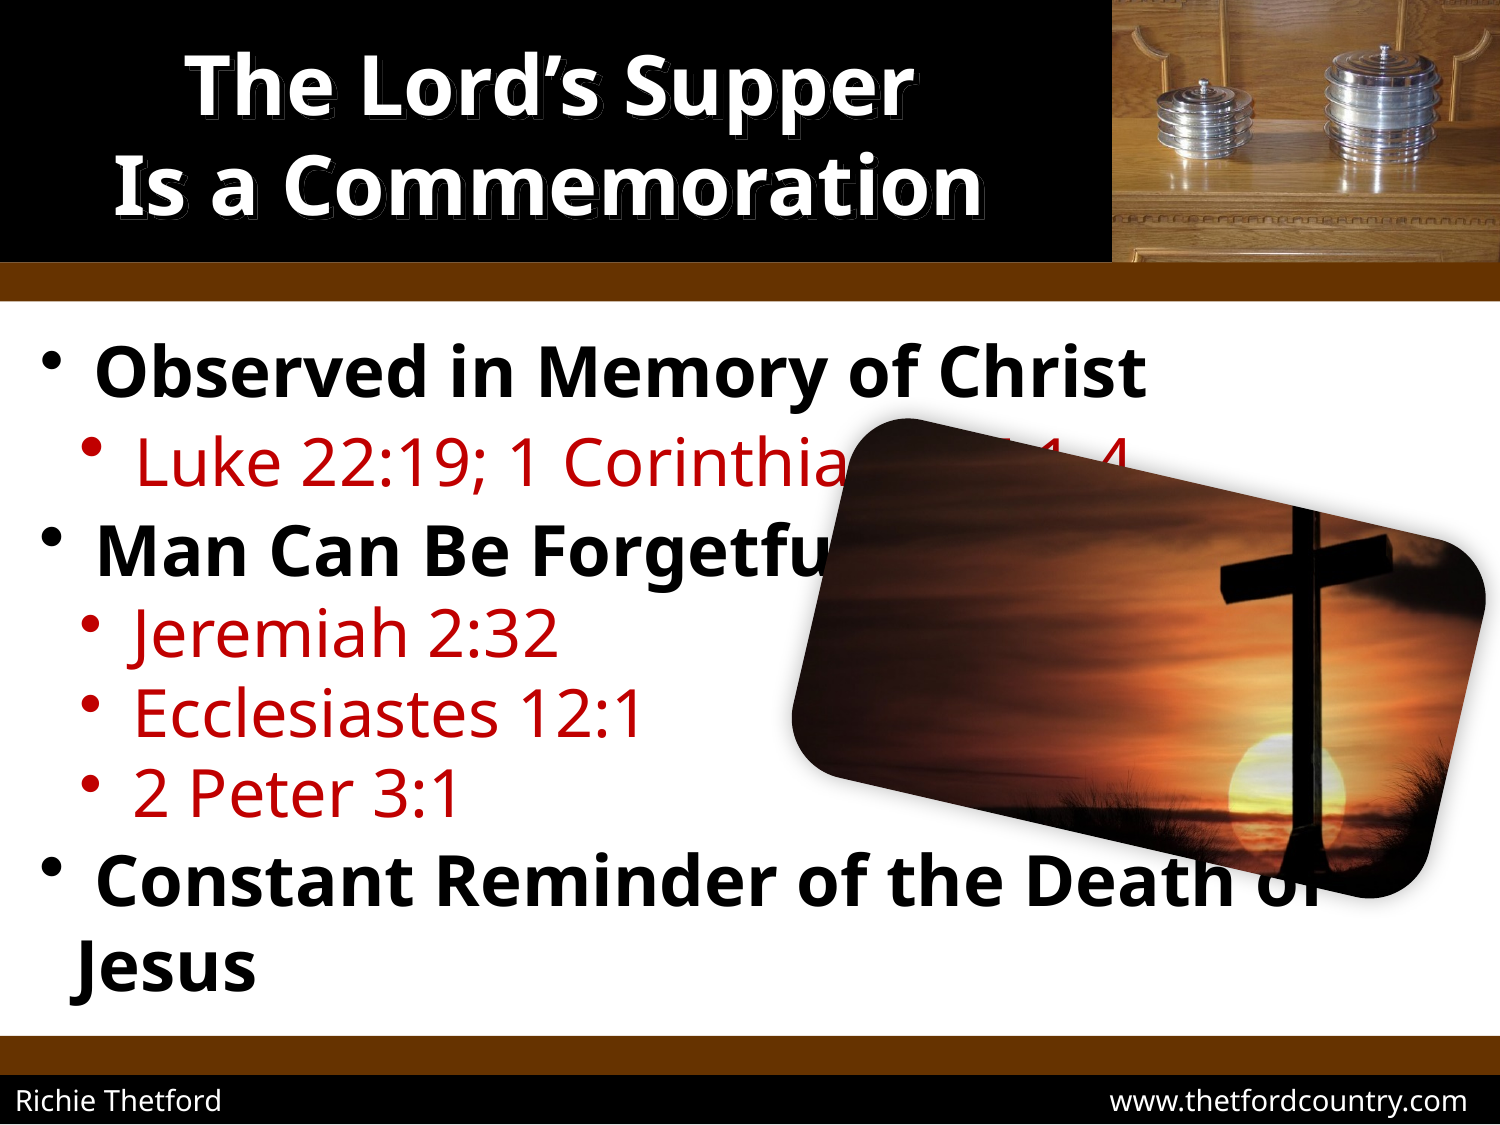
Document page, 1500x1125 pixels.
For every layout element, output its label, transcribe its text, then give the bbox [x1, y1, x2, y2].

text_box Richie Thetford www.thetfordcountry.com [0, 1075, 1500, 1125]
text_box [0, 262, 1500, 302]
text_box Observed in Memory of Christ Luke 22:19; 1 Corinthians 15:1-4 Man Can Be Forgetful Jeremiah 2:32 Ecclesiastes 12:1 2 Peter 3:1 Constant Reminder of the Death of Jesus [24, 318, 1475, 1014]
text_box [0, 1035, 1500, 1075]
text_box [0, 0, 1110, 262]
text_box The Lord’s Supper Is a Commemoration [0, 24, 1100, 240]
picture [1112, 0, 1500, 263]
picture [791, 418, 1486, 899]
